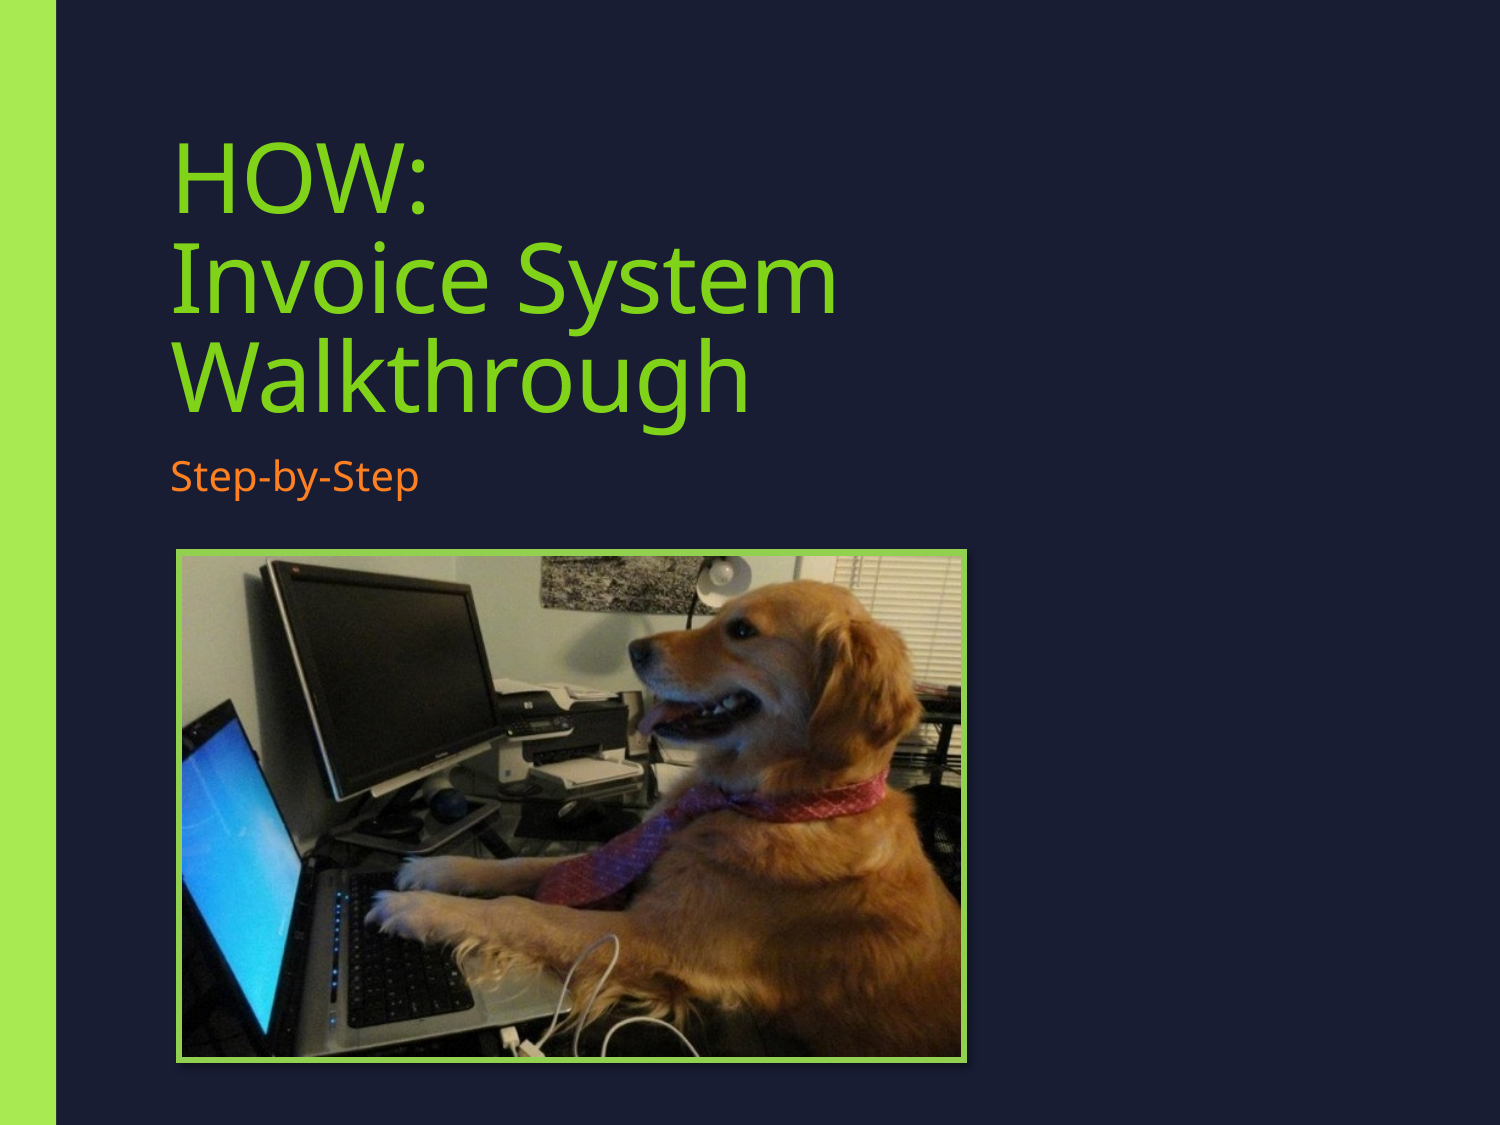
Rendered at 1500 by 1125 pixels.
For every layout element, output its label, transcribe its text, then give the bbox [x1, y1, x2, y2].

picture [182, 555, 961, 1057]
title HOW: Invoice System Walkthrough [155, 124, 1314, 440]
subtitle Step-by-Step [155, 446, 1314, 724]
